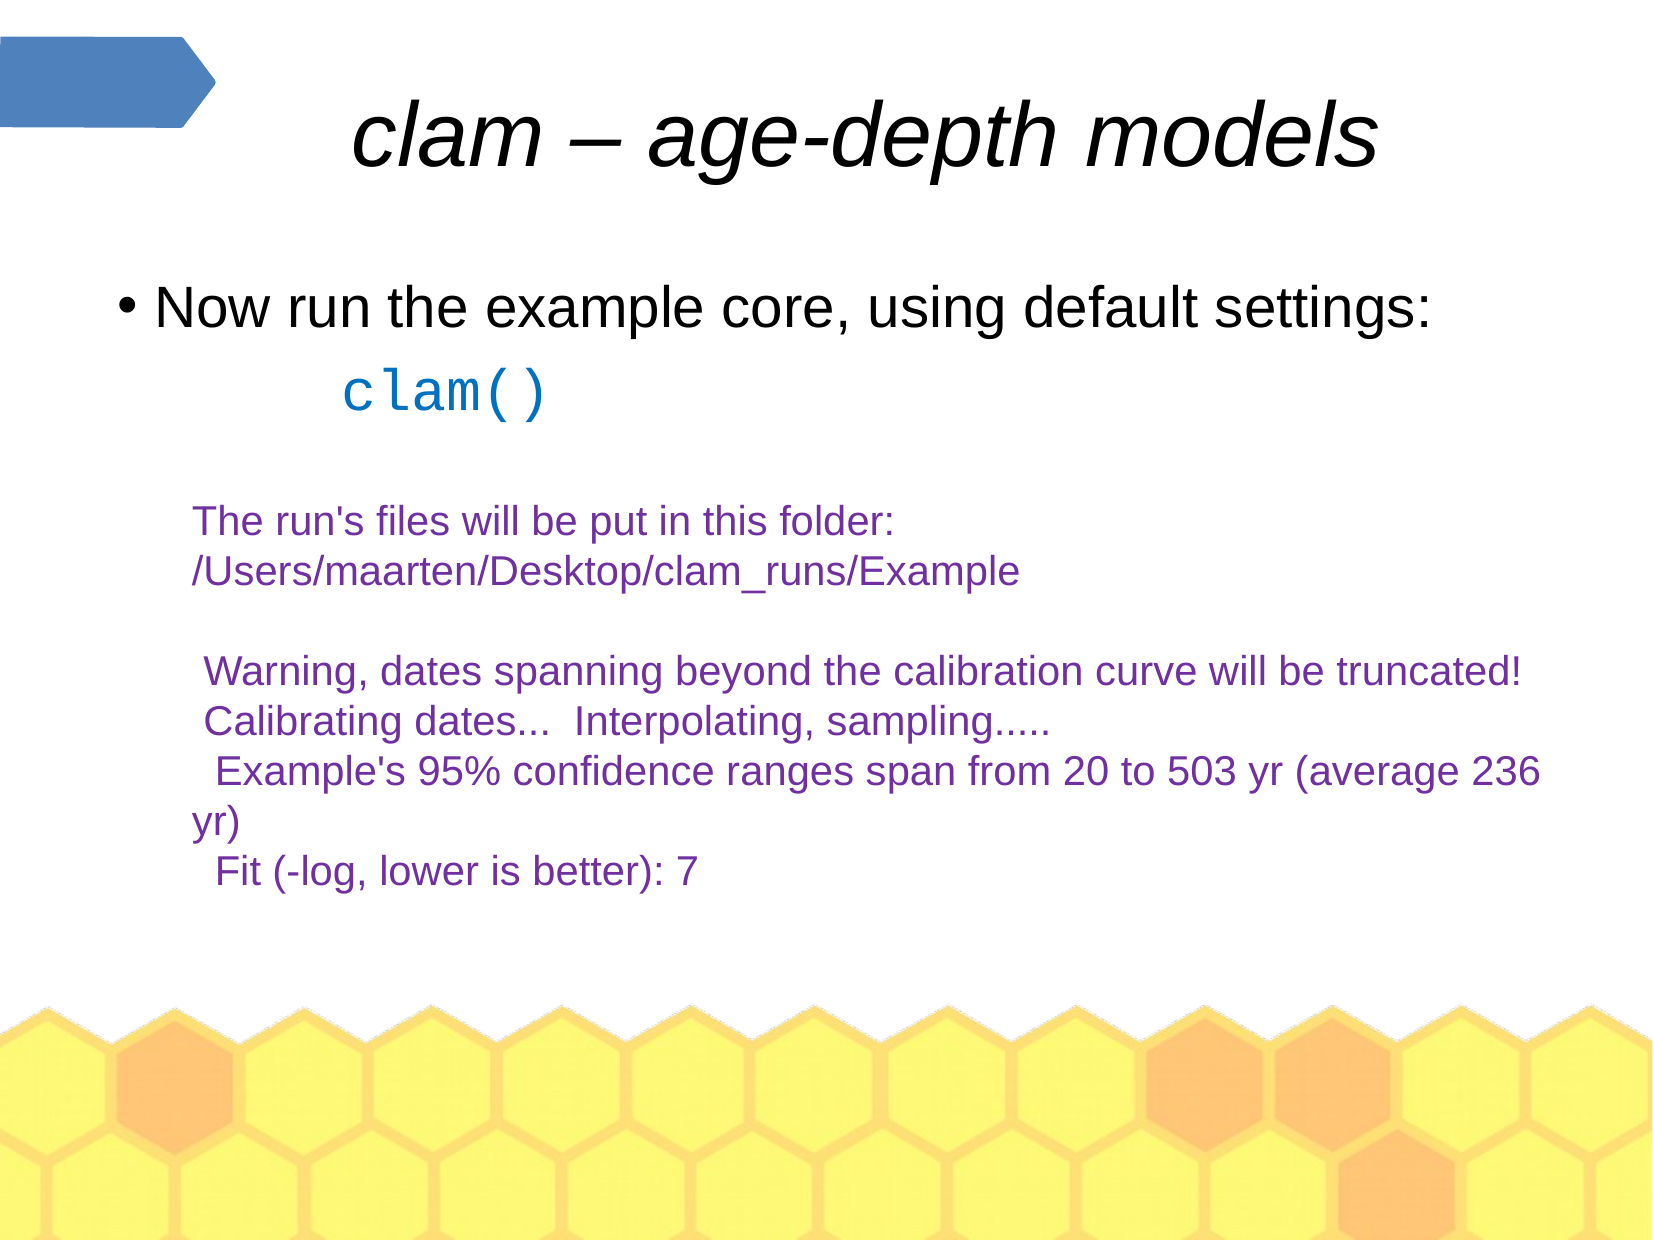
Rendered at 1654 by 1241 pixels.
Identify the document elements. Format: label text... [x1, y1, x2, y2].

picture [0, 1001, 1653, 1240]
text_box Now run the example core, using default settings: clam() The run's files will be put in this folder: /Users/maarten/Desktop/clam_runs/Example Warning, dates spanning beyond the calibration curve will be truncated! Calibrating dates... Interpolating, sampling..... Example's 95% confidence ranges span from 20 to 503 yr (average 236 yr) Fit (-log, lower is better): 7 [116, 276, 1560, 960]
text_box clam – age-depth models [351, 21, 1560, 253]
